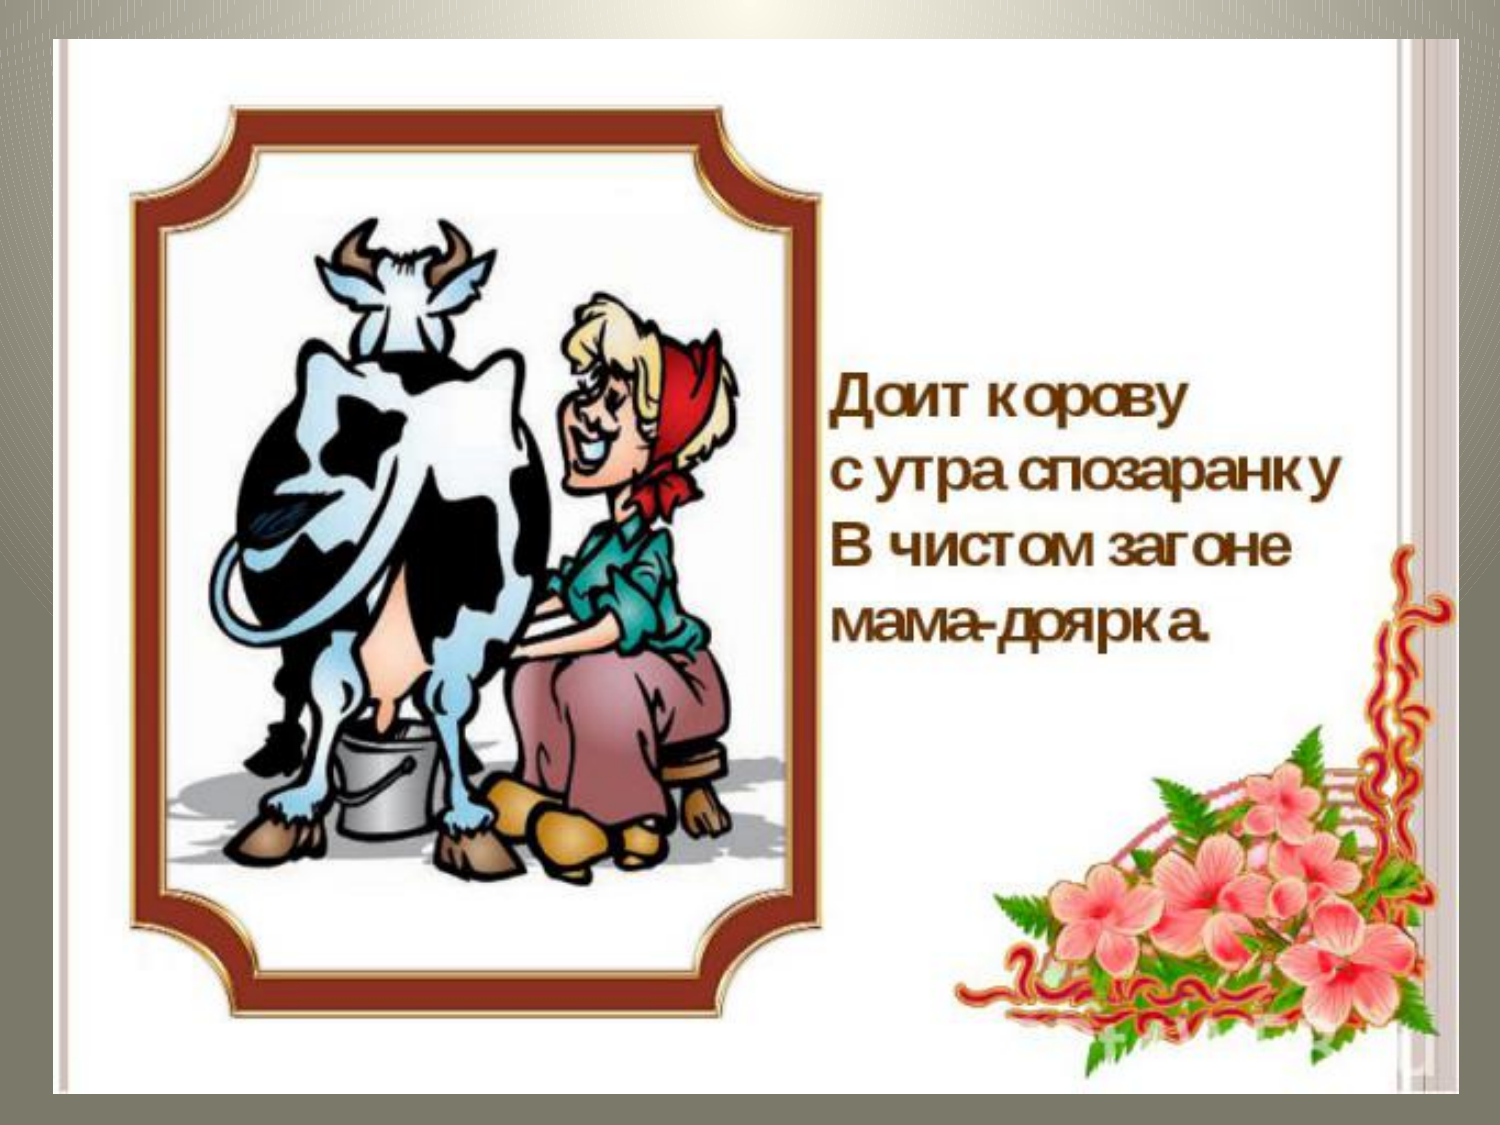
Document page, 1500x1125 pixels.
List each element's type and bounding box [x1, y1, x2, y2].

picture [52, 39, 1459, 1095]
